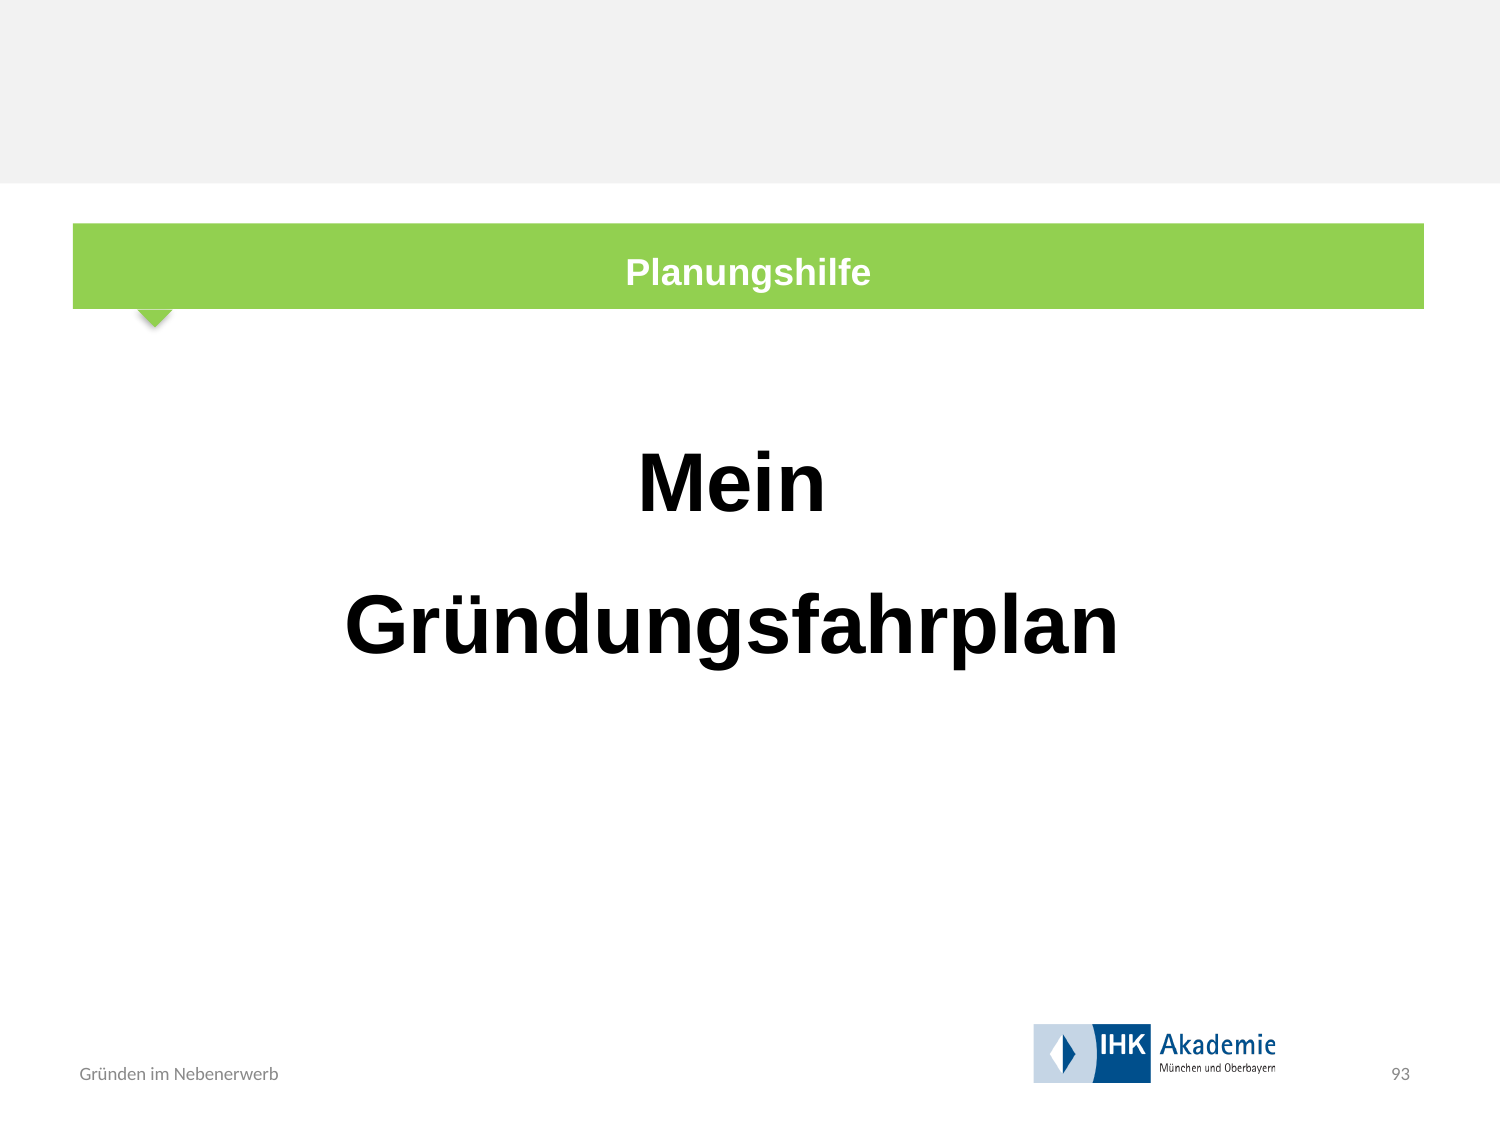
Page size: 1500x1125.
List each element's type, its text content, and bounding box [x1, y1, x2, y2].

text_box Mein Gründungsfahrplan [312, 420, 1152, 678]
list Planungshilfe [72, 223, 1424, 309]
footer Gründen im Nebenerwerb [64, 1053, 976, 1096]
slide_number 93 [1305, 1042, 1425, 1103]
